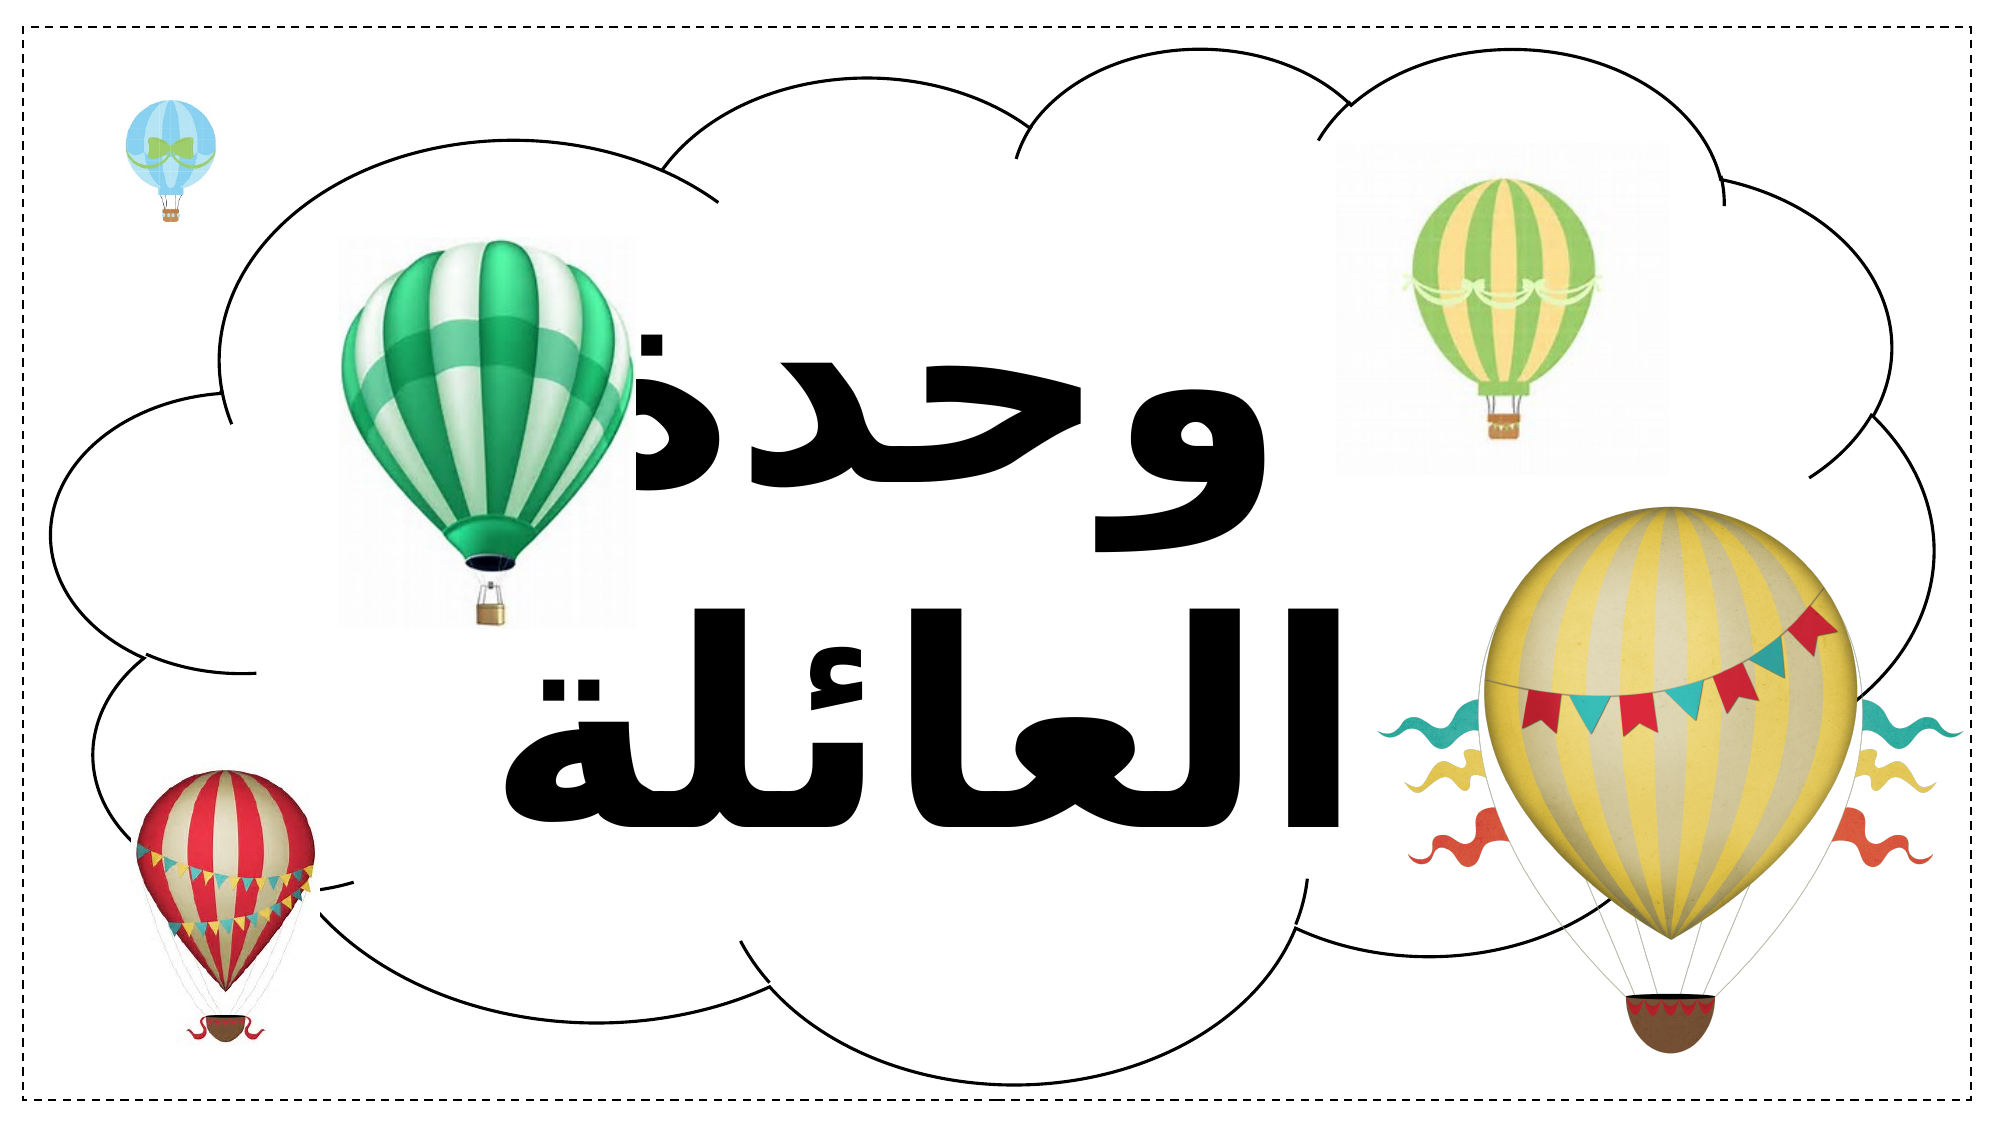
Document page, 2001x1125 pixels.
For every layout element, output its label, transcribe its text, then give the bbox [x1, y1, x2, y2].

text_box [22, 26, 1972, 1101]
picture [93, 83, 248, 238]
picture [339, 237, 636, 629]
picture [131, 762, 320, 1046]
picture [1365, 495, 1971, 1061]
text_box وحدة العائلة [49, 48, 1926, 1087]
picture [1336, 143, 1669, 475]
